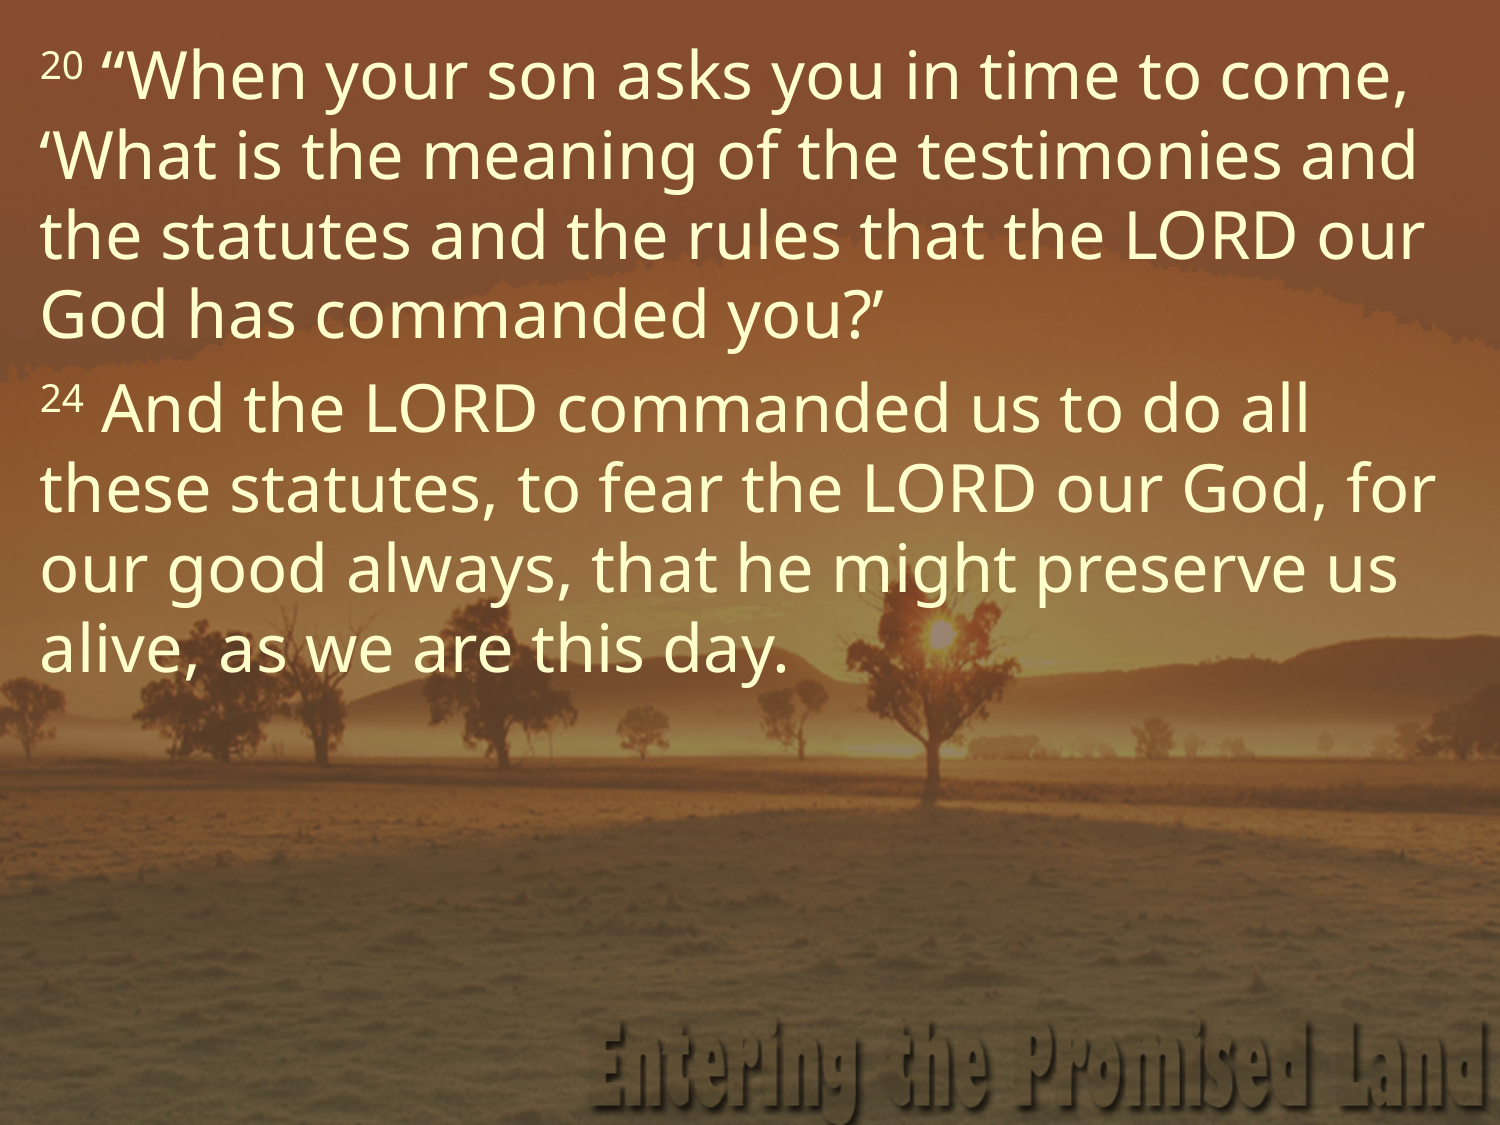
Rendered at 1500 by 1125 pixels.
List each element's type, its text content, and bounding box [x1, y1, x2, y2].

list 20 “When your son asks you in time to come, ‘What is the meaning of the testimonies and the statutes and the rules that the LORD our God has commanded you?’ 24 And the LORD commanded us to do all these statutes, to fear the LORD our God, for our good always, that he might preserve us alive, as we are this day. [24, 24, 1475, 1000]
picture [0, 0, 1500, 1125]
